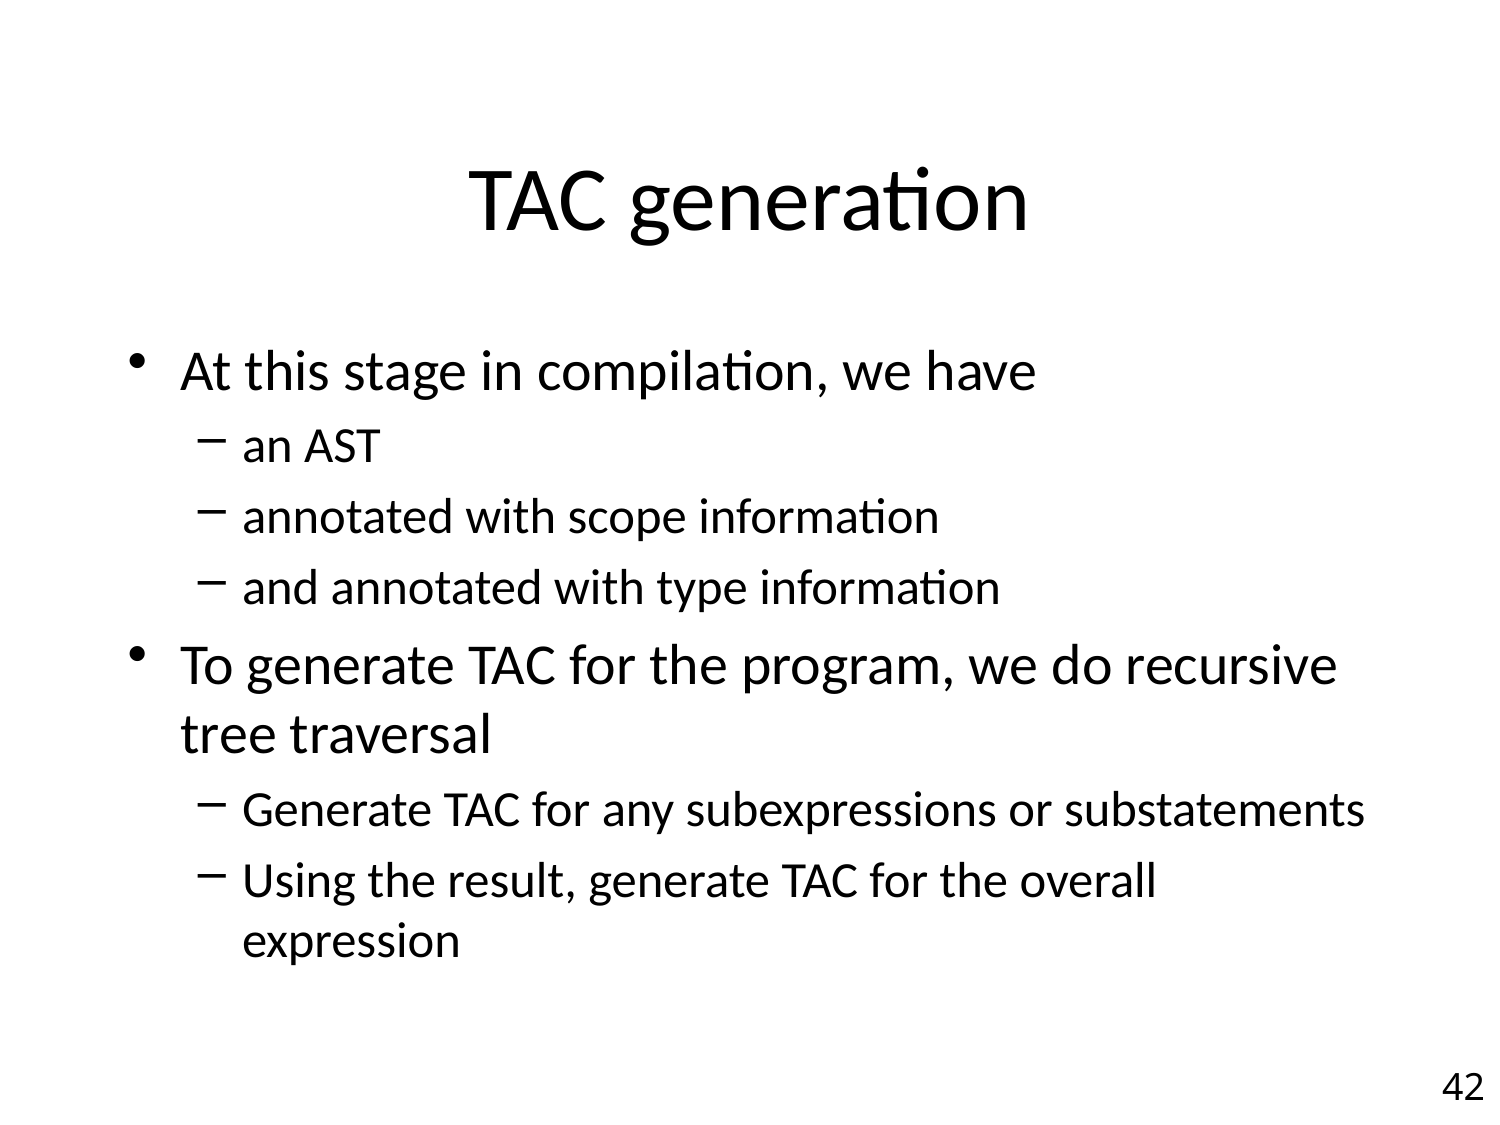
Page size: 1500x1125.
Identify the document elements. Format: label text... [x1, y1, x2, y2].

list At this stage in compilation, we have an AST annotated with scope information and annotated with type information To generate TAC for the program, we do recursive tree traversal Generate TAC for any subexpressions or substatements Using the result, generate TAC for the overall expression [112, 324, 1388, 1000]
slide_number 42 [1187, 1055, 1500, 1102]
title TAC generation [112, 99, 1388, 288]
